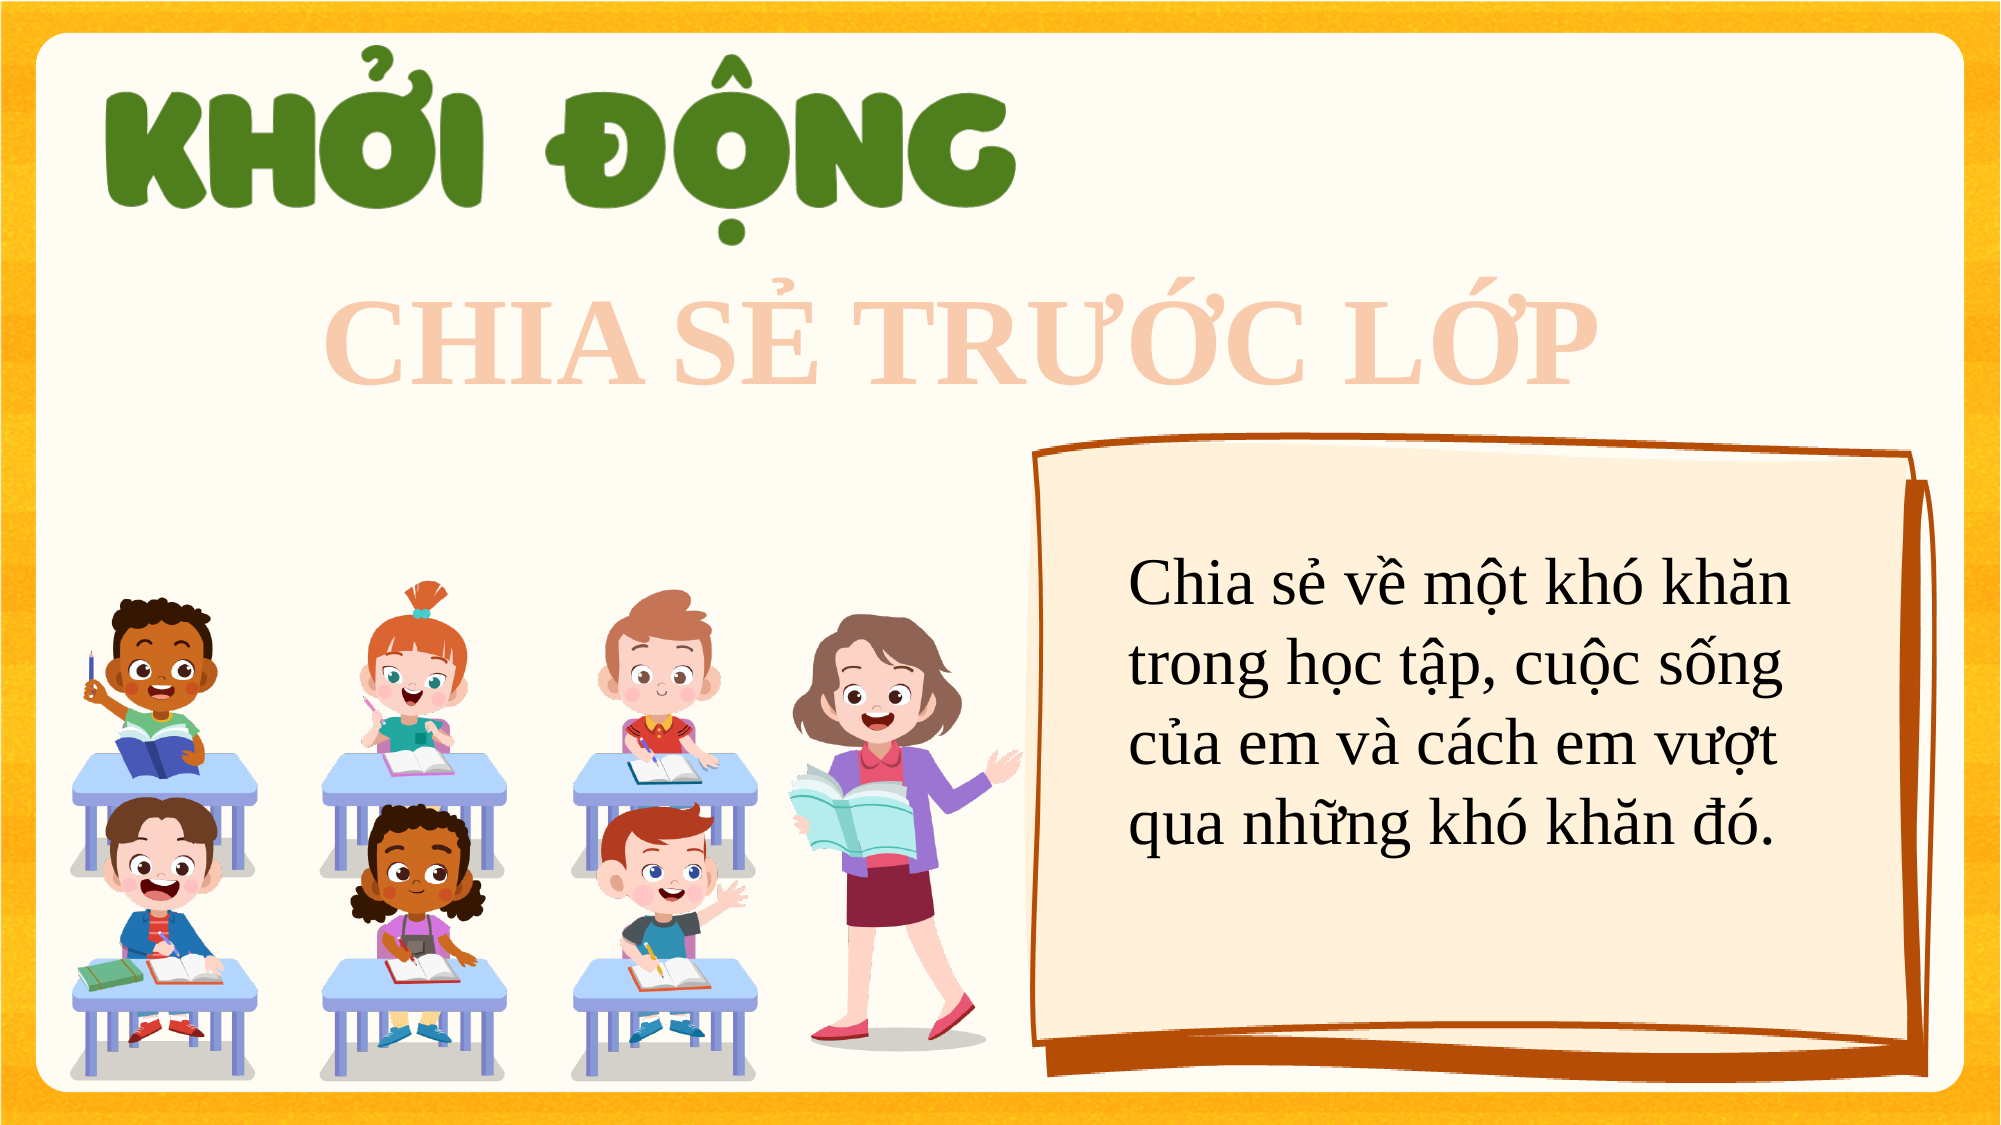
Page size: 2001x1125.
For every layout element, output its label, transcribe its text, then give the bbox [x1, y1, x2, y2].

picture [0, 0, 2000, 1125]
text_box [1024, 432, 1937, 1083]
text_box CHIA SẺ TRƯỚC LỚP [246, 251, 1675, 417]
